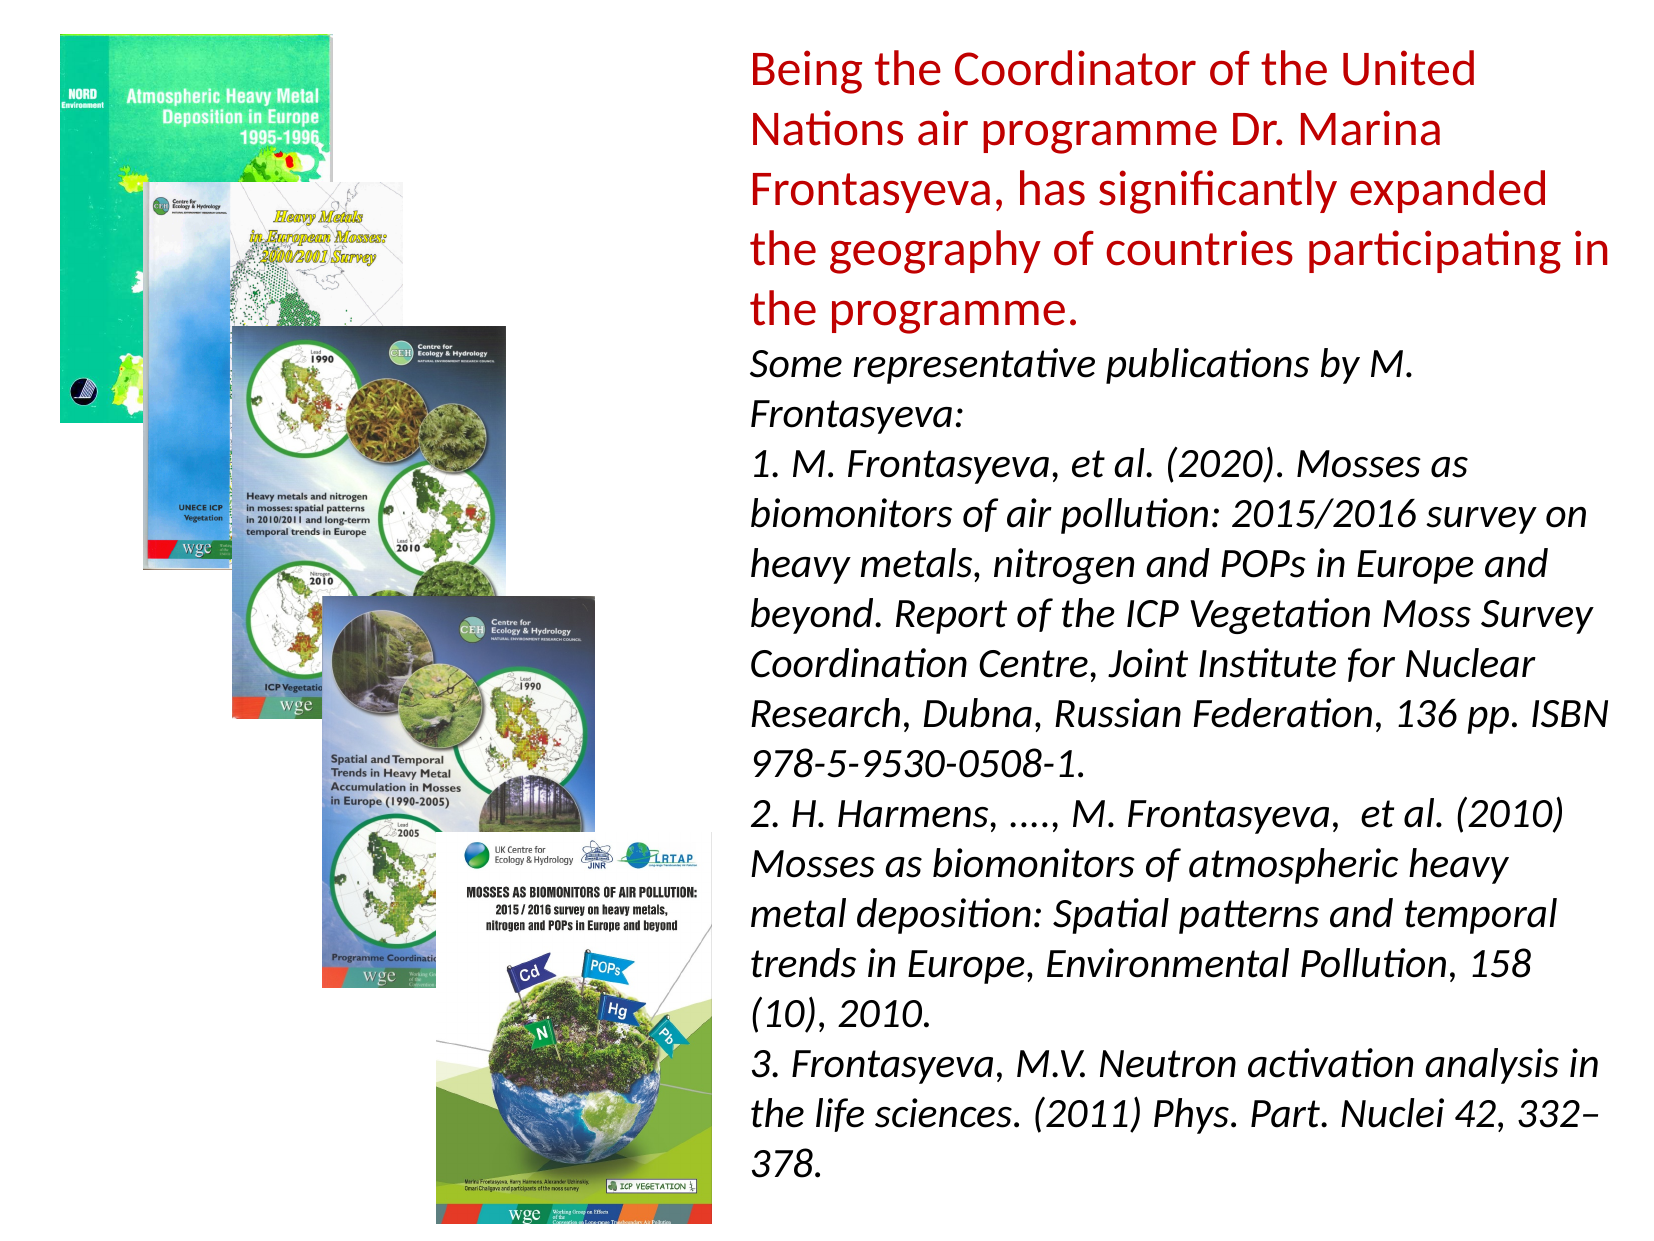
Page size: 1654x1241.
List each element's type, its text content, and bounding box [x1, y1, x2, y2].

picture [60, 33, 712, 1224]
text_box Being the Coordinator of the United Nations air programme Dr. Marina Frontasyeva, has significantly expanded the geography of countries participating in the programme. Some representative publications by M. Frontasyeva: 1. M. Frontasyeva, et al. (2020). Mosses as biomonitors of air pollution: 2015/2016 survey on heavy metals, nitrogen and POPs in Europe and beyond. Report of the ICP Vegetation Moss Survey Coordination Centre, Joint Institute for Nuclear Research, Dubna, Russian Federation, 136 pp. ISBN 978-5-9530-0508-1. 2. H. Harmens, ...., M. Frontasyeva, et al. (2010) Mosses as biomonitors of atmospheric heavy metal deposition: Spatial patterns and temporal trends in Europe, Environmental Pollution, 158 (10), 2010. 3. Frontasyeva, M.V. Neutron activation analysis in the life sciences. (2011) Phys. Part. Nuclei 42, 332–378. [734, 28, 1630, 1194]
